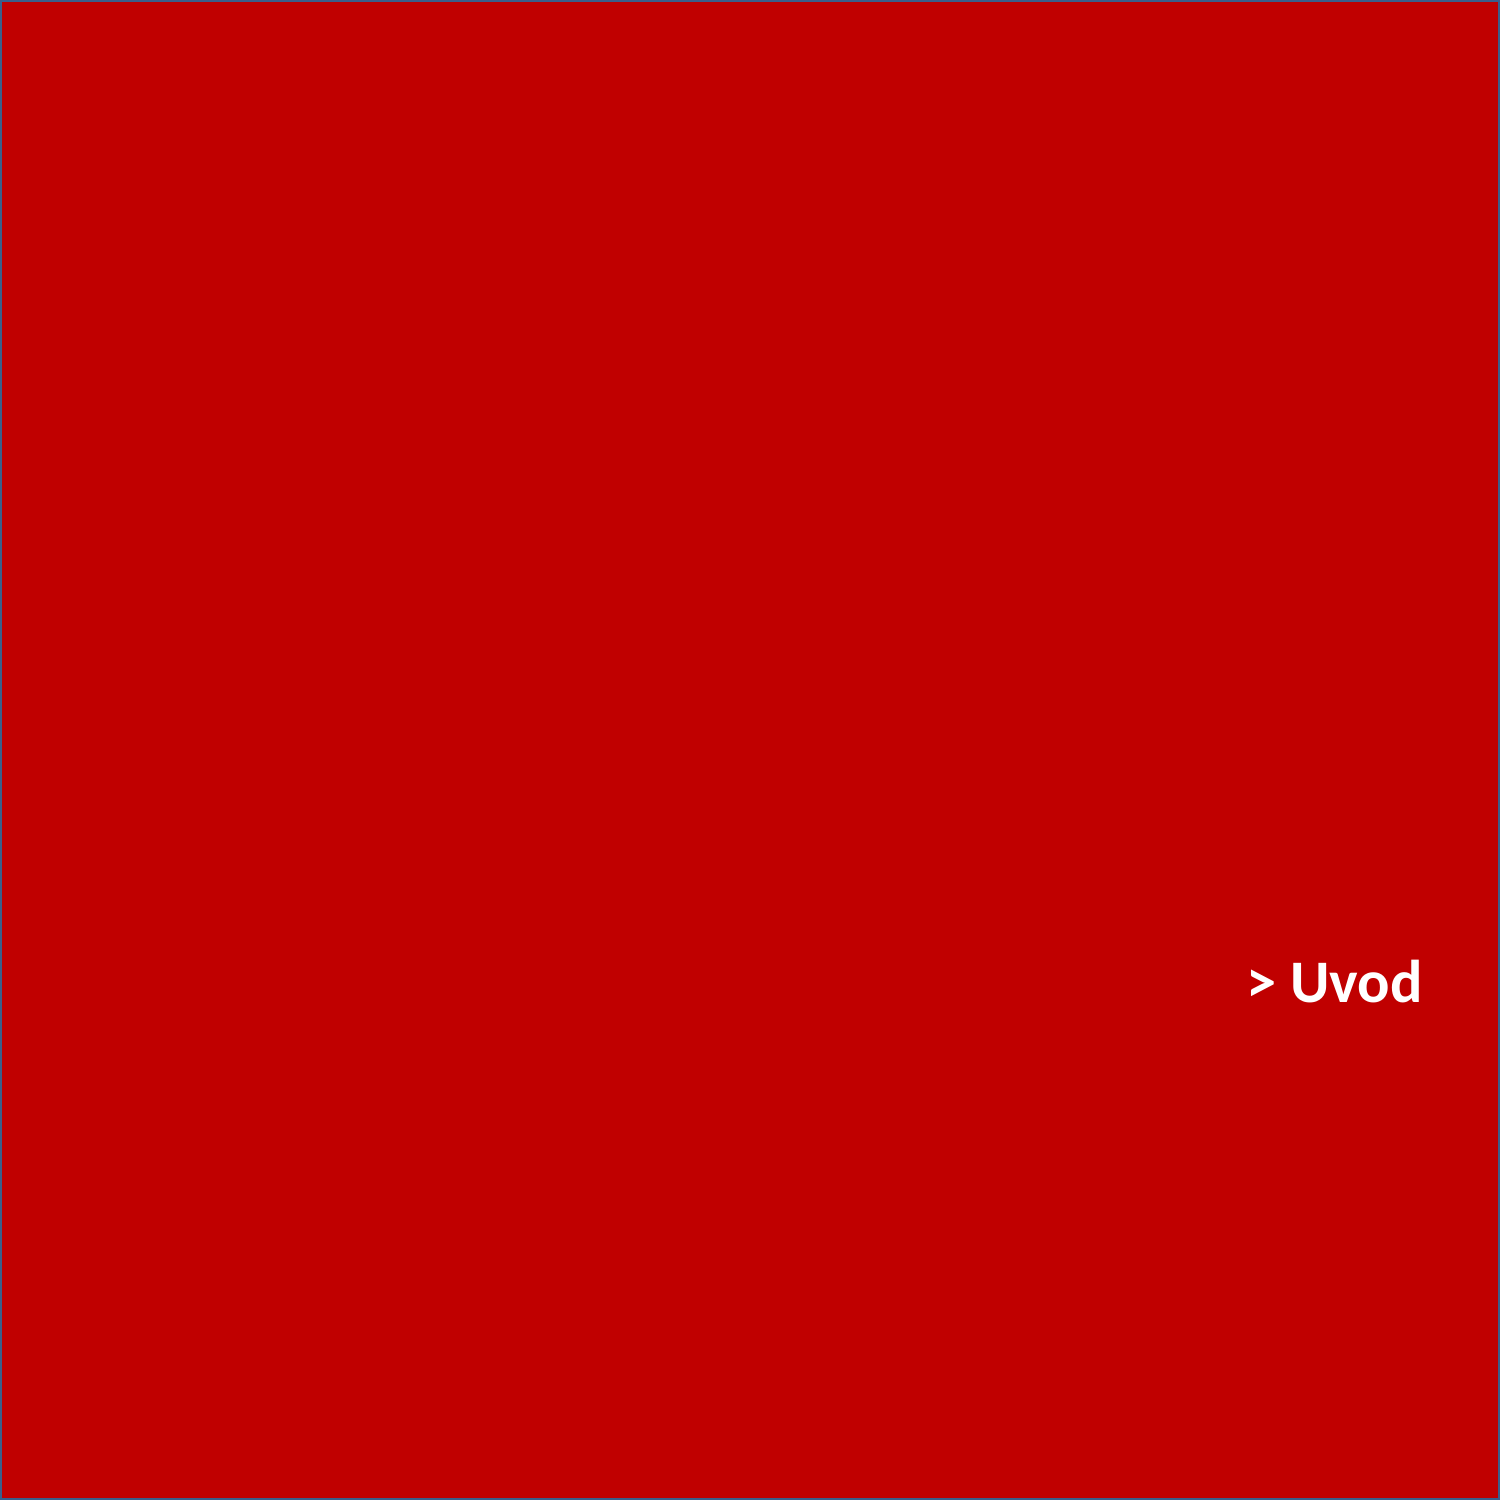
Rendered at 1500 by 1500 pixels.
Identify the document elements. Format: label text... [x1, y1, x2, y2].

text_box > Uvod [537, 950, 1438, 1232]
text_box [0, 0, 1500, 1500]
